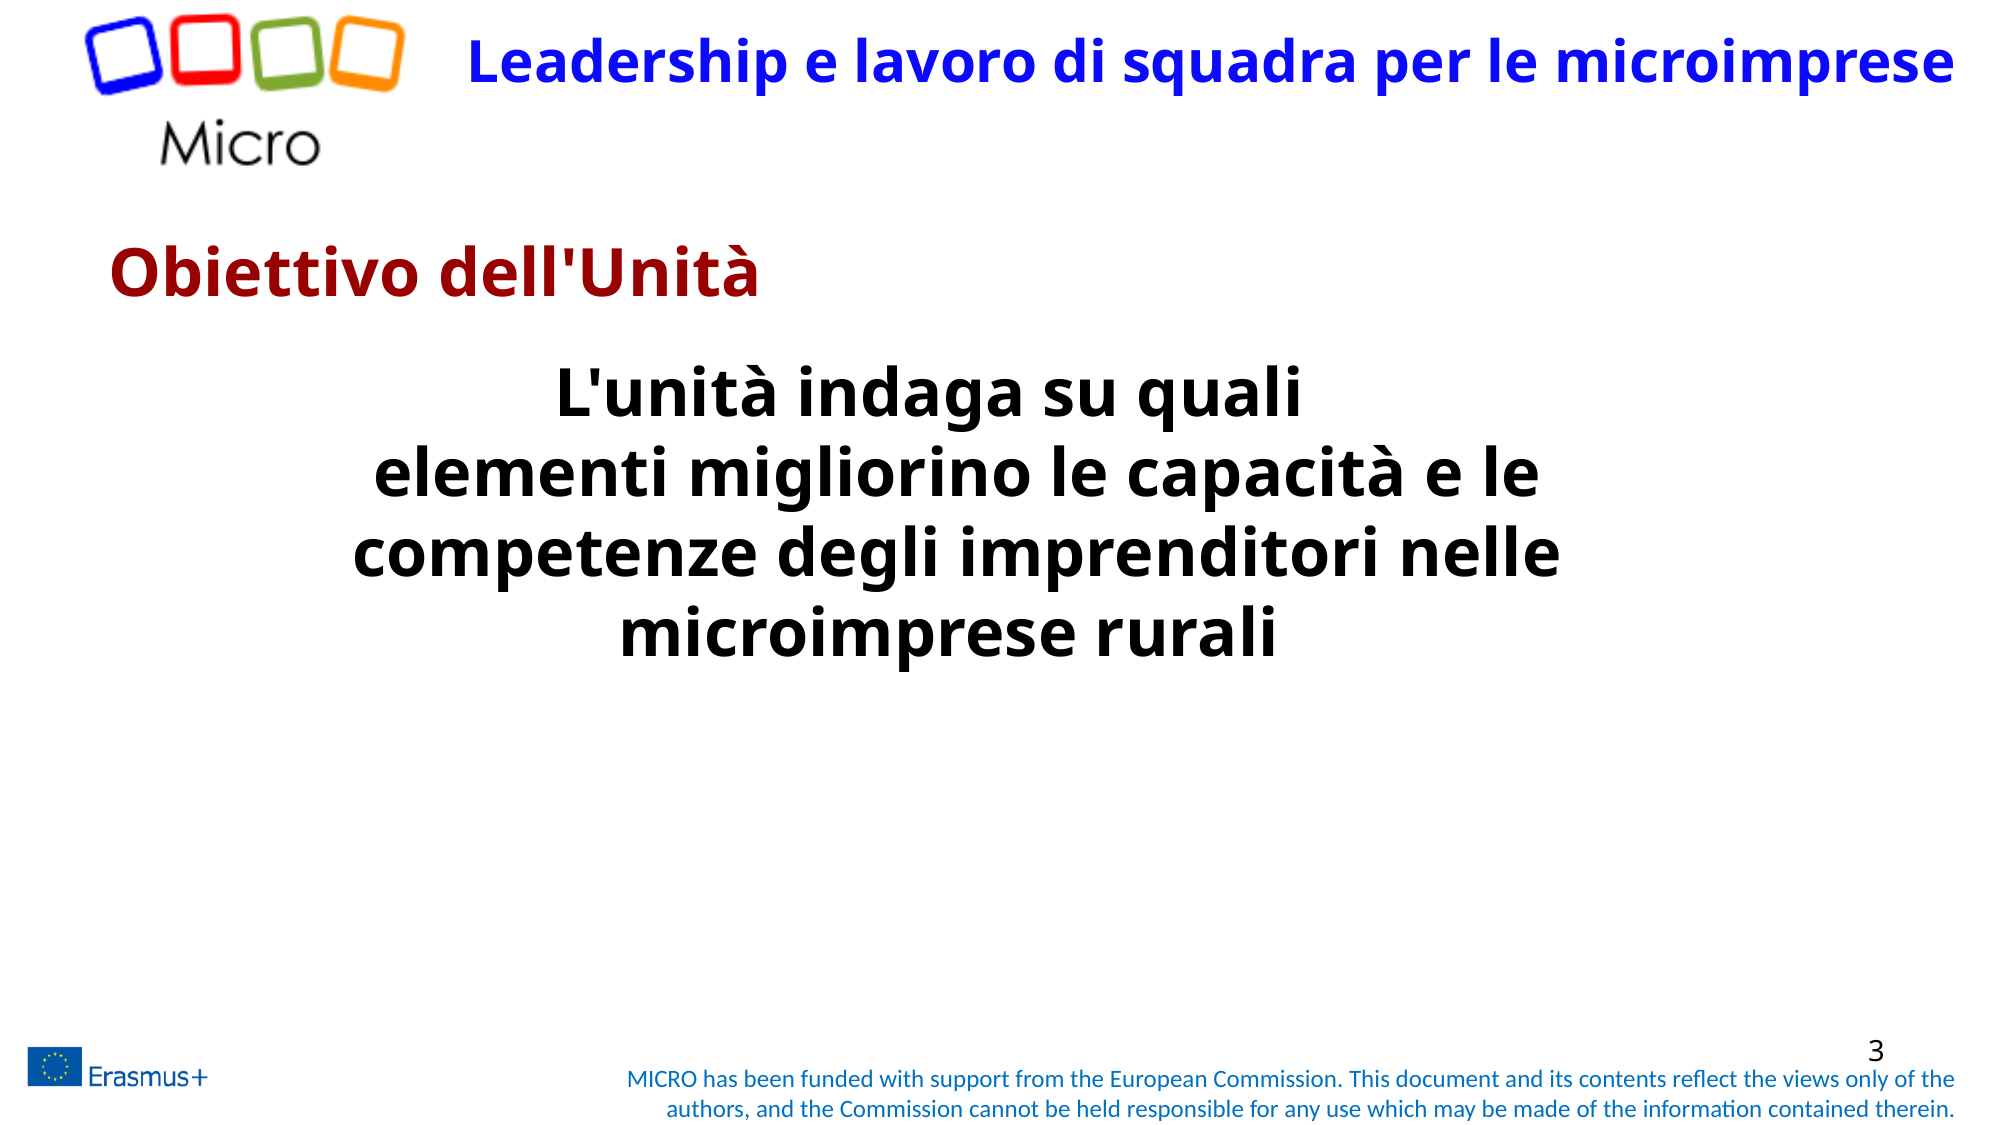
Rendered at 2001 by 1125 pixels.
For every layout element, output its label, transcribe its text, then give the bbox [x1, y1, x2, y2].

picture [27, 1046, 208, 1087]
list L'unità indaga su quali elementi migliorino le capacità e le competenze degli imprenditori nelle microimprese rurali [196, 342, 1663, 969]
picture [0, 0, 486, 190]
slide_number 3 [1433, 1024, 1900, 1103]
text_box Obiettivo dell'Unità [93, 222, 843, 317]
title Leadership e lavoro di squadra per le microimprese [170, 0, 1971, 188]
